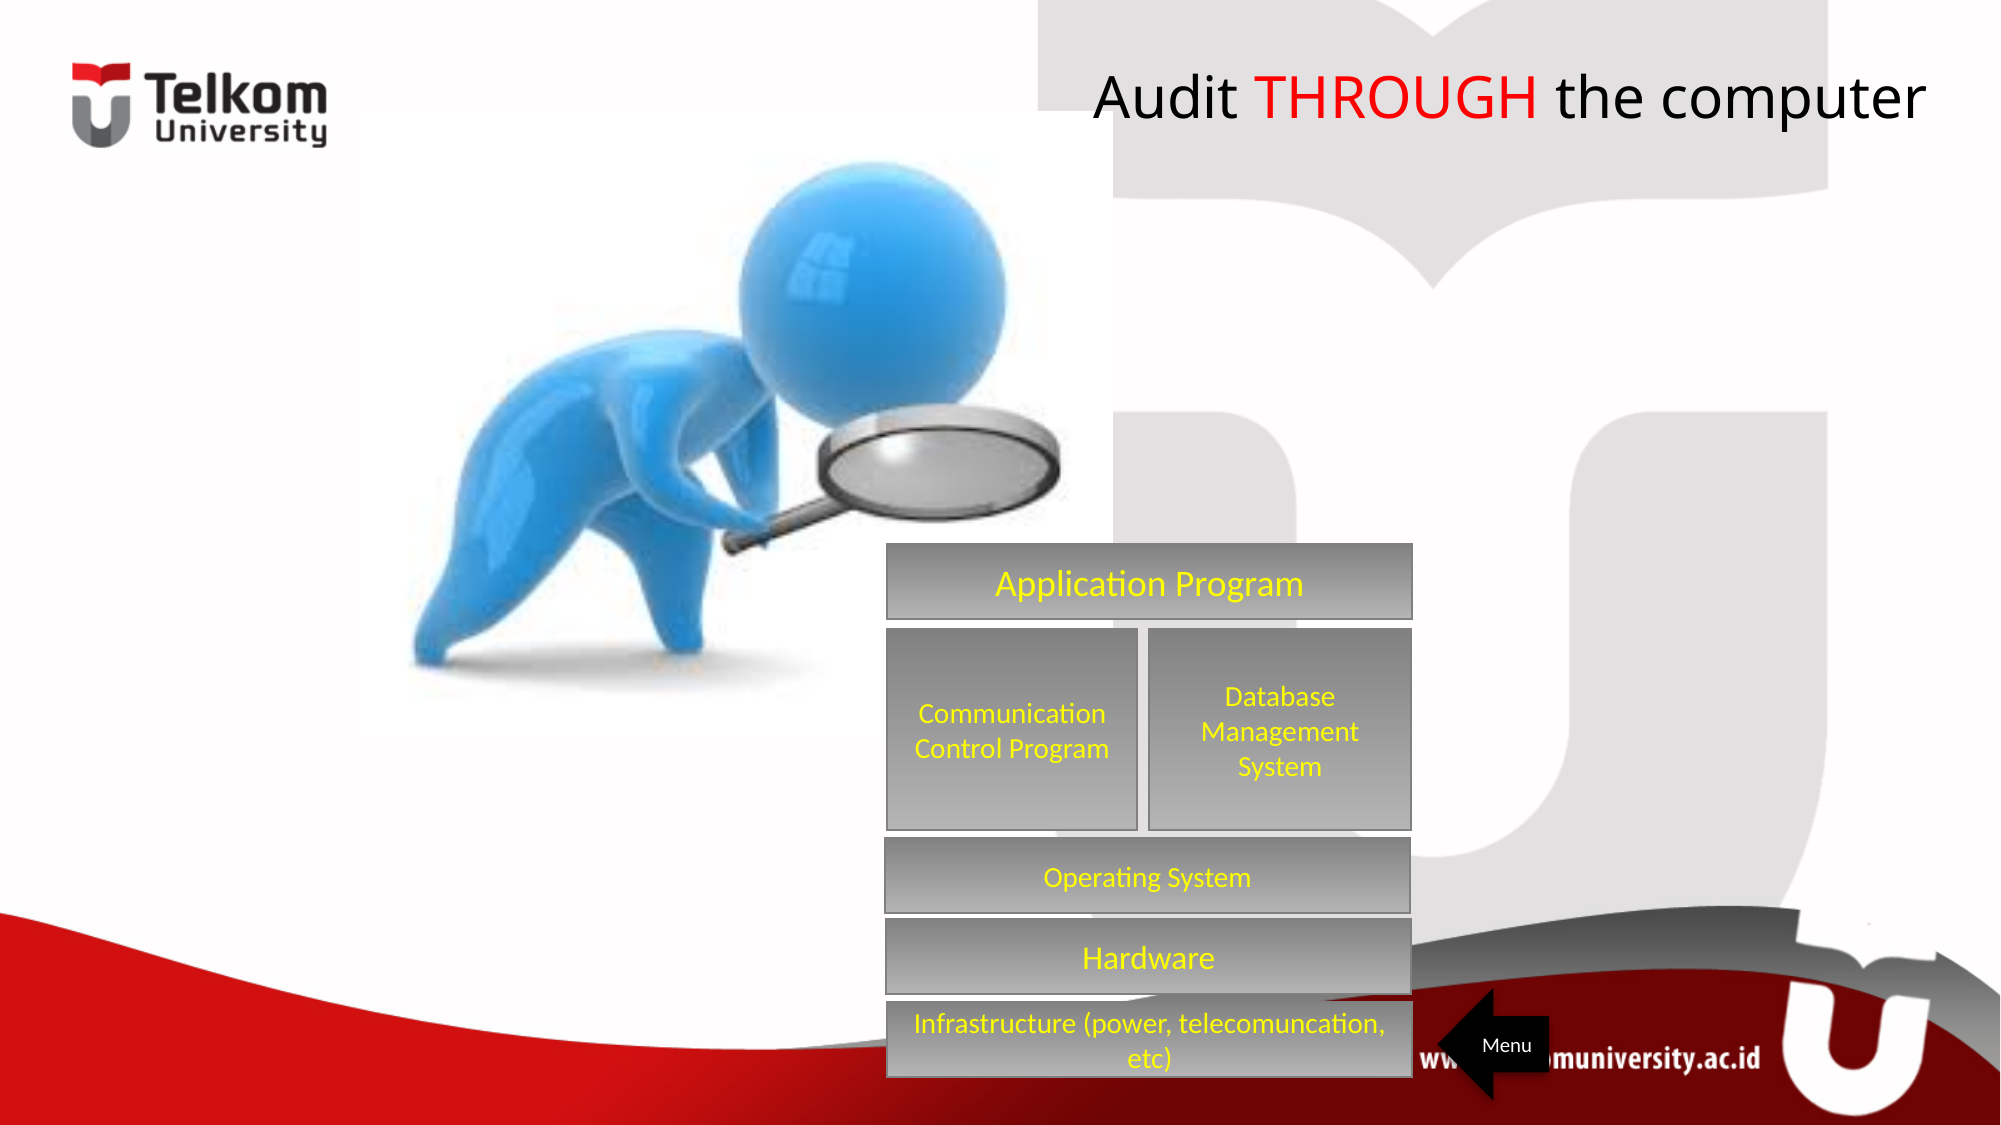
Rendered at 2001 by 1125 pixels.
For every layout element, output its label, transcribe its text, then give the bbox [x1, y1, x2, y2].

title Audit THROUGH the computer [370, 31, 1943, 169]
text_box Menu [1435, 985, 1551, 1103]
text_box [885, 544, 1413, 1078]
picture [0, 0, 2001, 1125]
